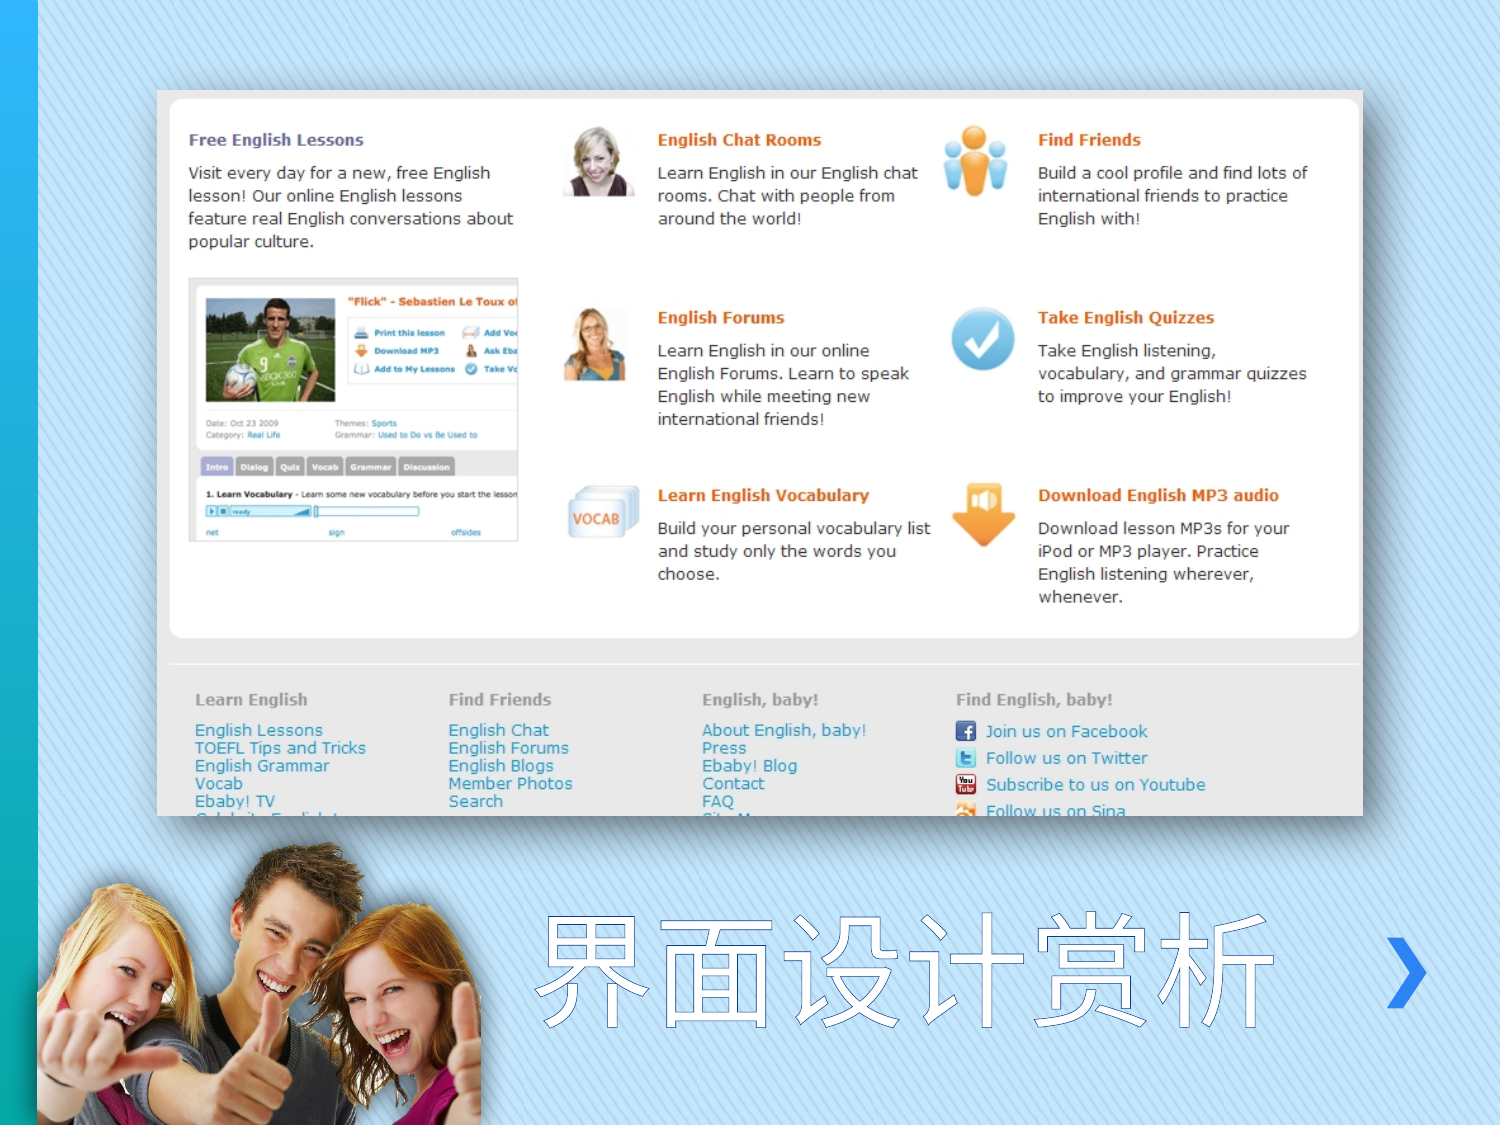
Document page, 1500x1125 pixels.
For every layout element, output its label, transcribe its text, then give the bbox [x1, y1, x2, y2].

picture [37, 810, 481, 1125]
title 界面设计赏析 [513, 862, 1388, 1050]
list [157, 89, 1364, 816]
